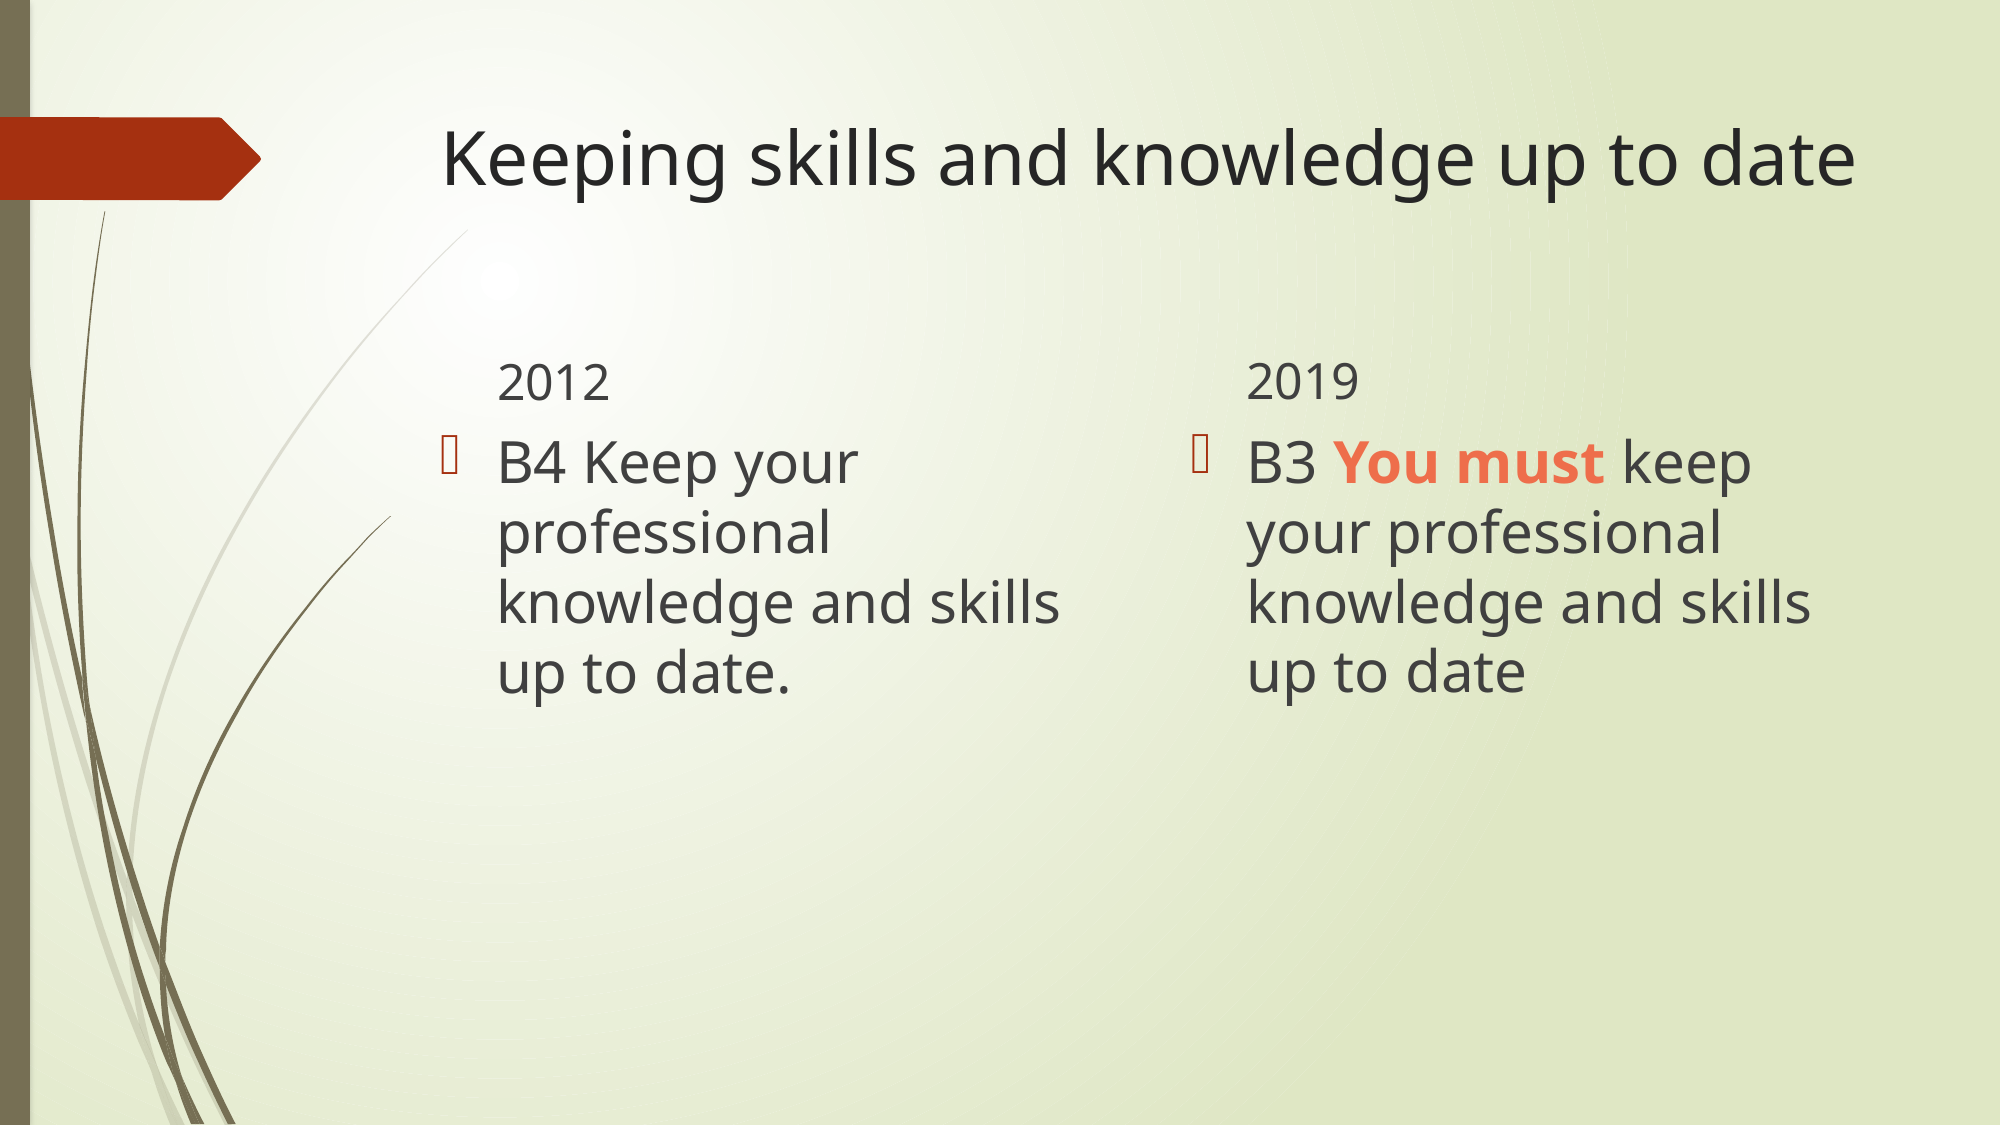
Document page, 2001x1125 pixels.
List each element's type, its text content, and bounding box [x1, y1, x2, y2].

list 2012 [482, 323, 1138, 418]
list B4 Keep your professional knowledge and skills up to date. [424, 418, 1138, 969]
list B3 You must keep your professional knowledge and skills up to date [1175, 417, 1888, 968]
title Keeping skills and knowledge up to date [425, 102, 1888, 313]
list 2019 [1231, 323, 1888, 417]
